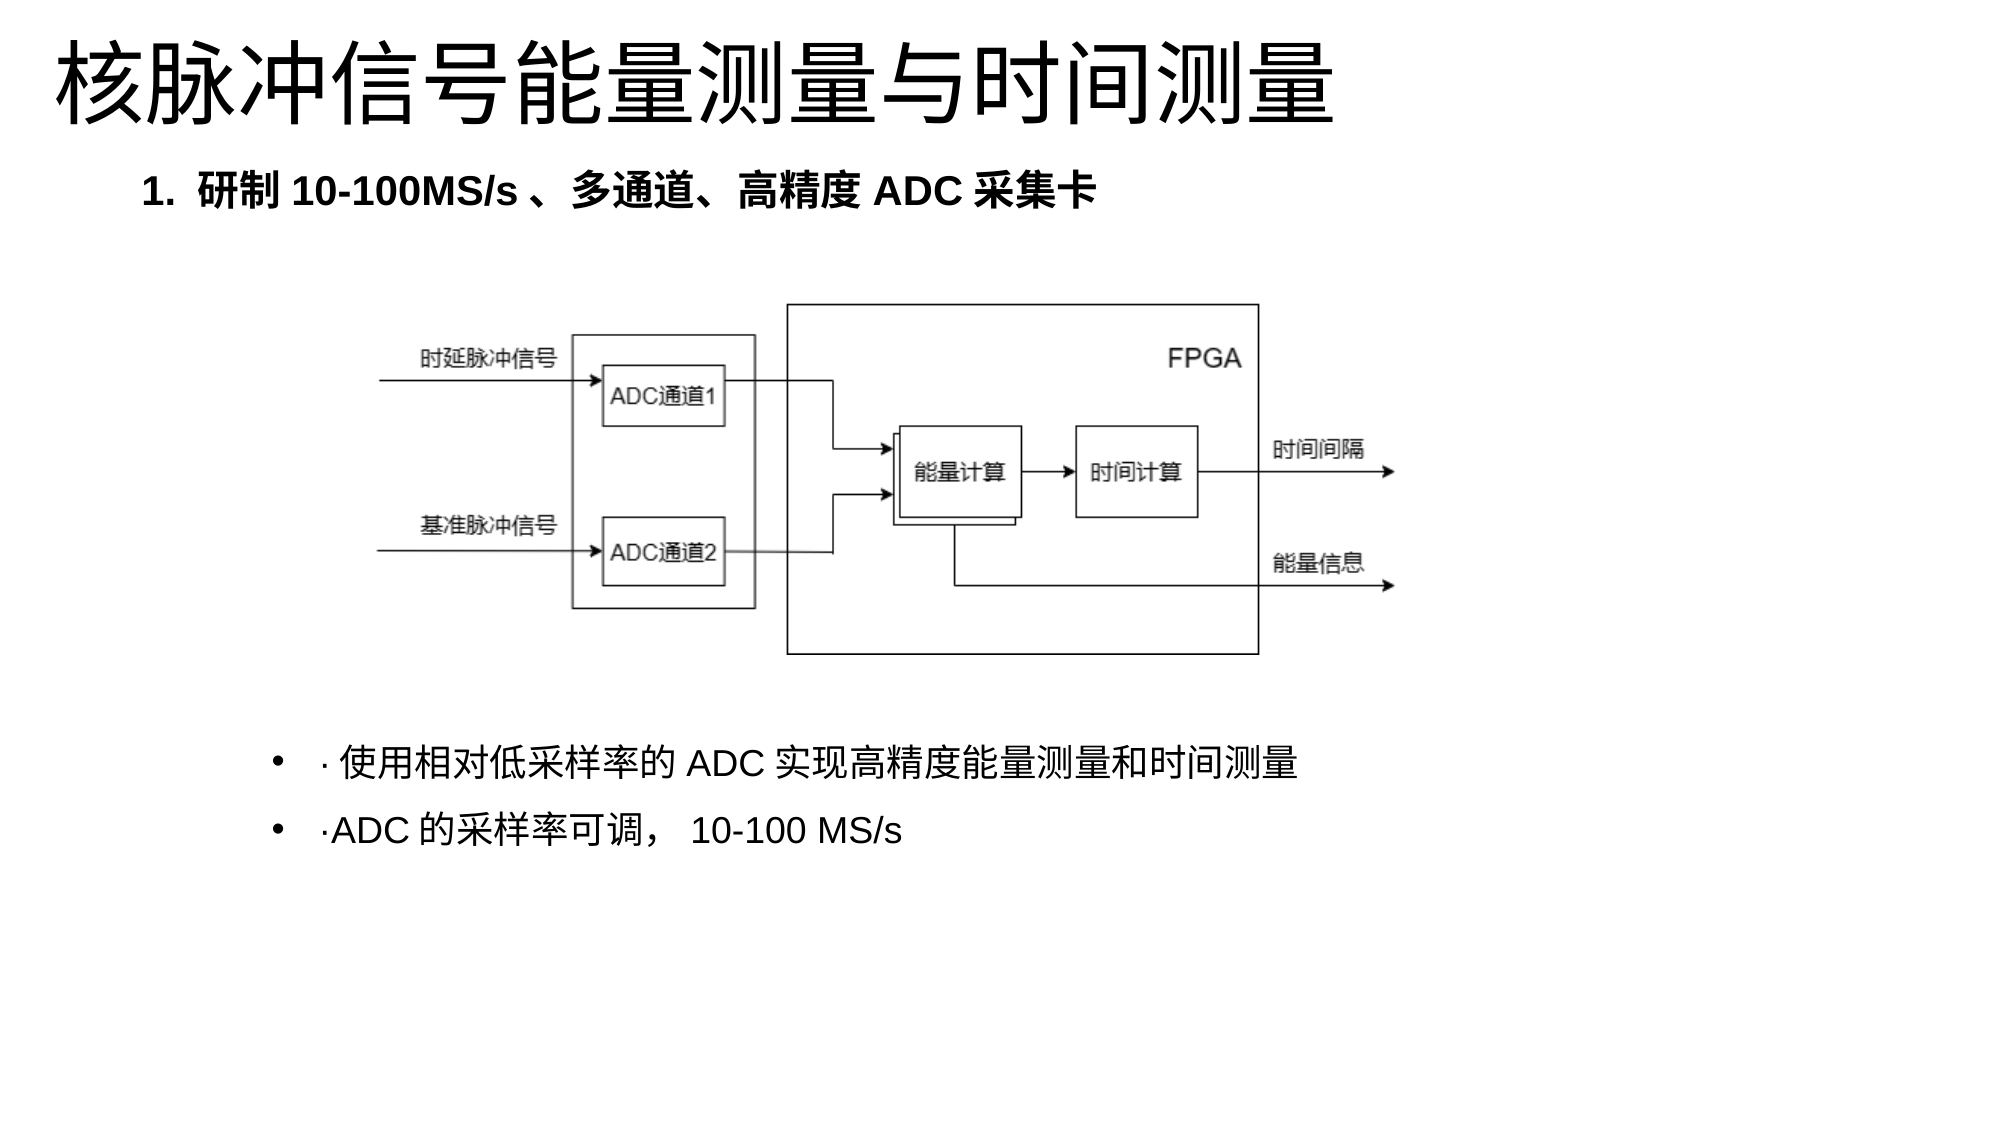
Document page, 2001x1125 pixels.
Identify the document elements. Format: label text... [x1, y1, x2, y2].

title 核脉冲信号能量测量与时间测量 [38, 0, 1478, 177]
text_box ·使用相对低采样率的ADC实现高精度能量测量和时间测量 ·ADC的采样率可调，10-100 MS/s [256, 708, 1389, 859]
picture [366, 281, 1410, 655]
text_box 1. 研制10-100MS/s、多通道、高精度ADC采集卡 [126, 156, 1452, 222]
